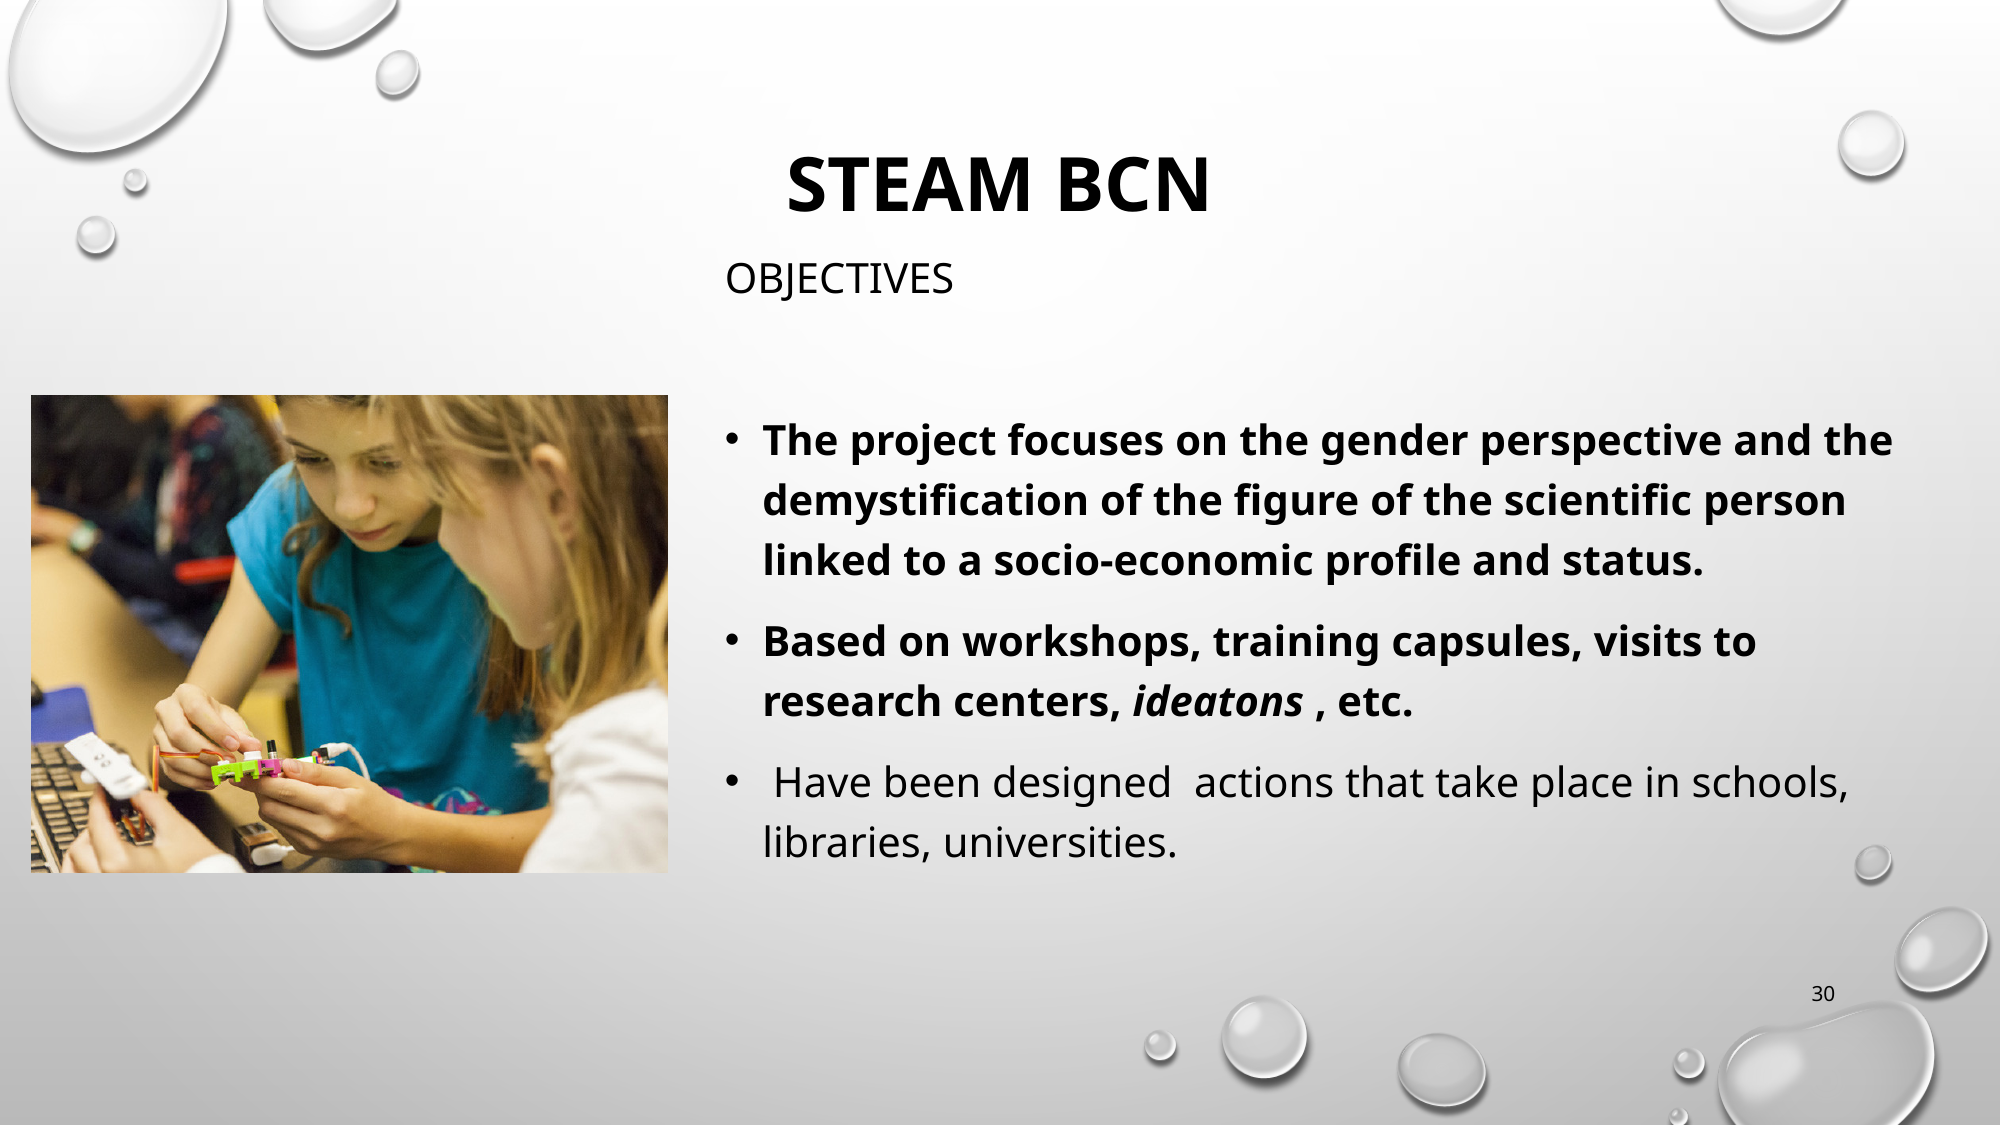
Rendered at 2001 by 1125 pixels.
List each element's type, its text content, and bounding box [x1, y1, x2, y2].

list Objectives The project focuses on the gender perspective and the demystification of the figure of the scientific person linked to a socio-economic profile and status. Based on workshops, training capsules, visits to research centers, ideatons , etc. Have been designed actions that take place in schools, libraries, universities. [709, 233, 1939, 1125]
picture [0, 0, 2000, 1125]
slide_number 30 [1724, 965, 1851, 1025]
title STEAM BCN [149, 101, 1851, 364]
